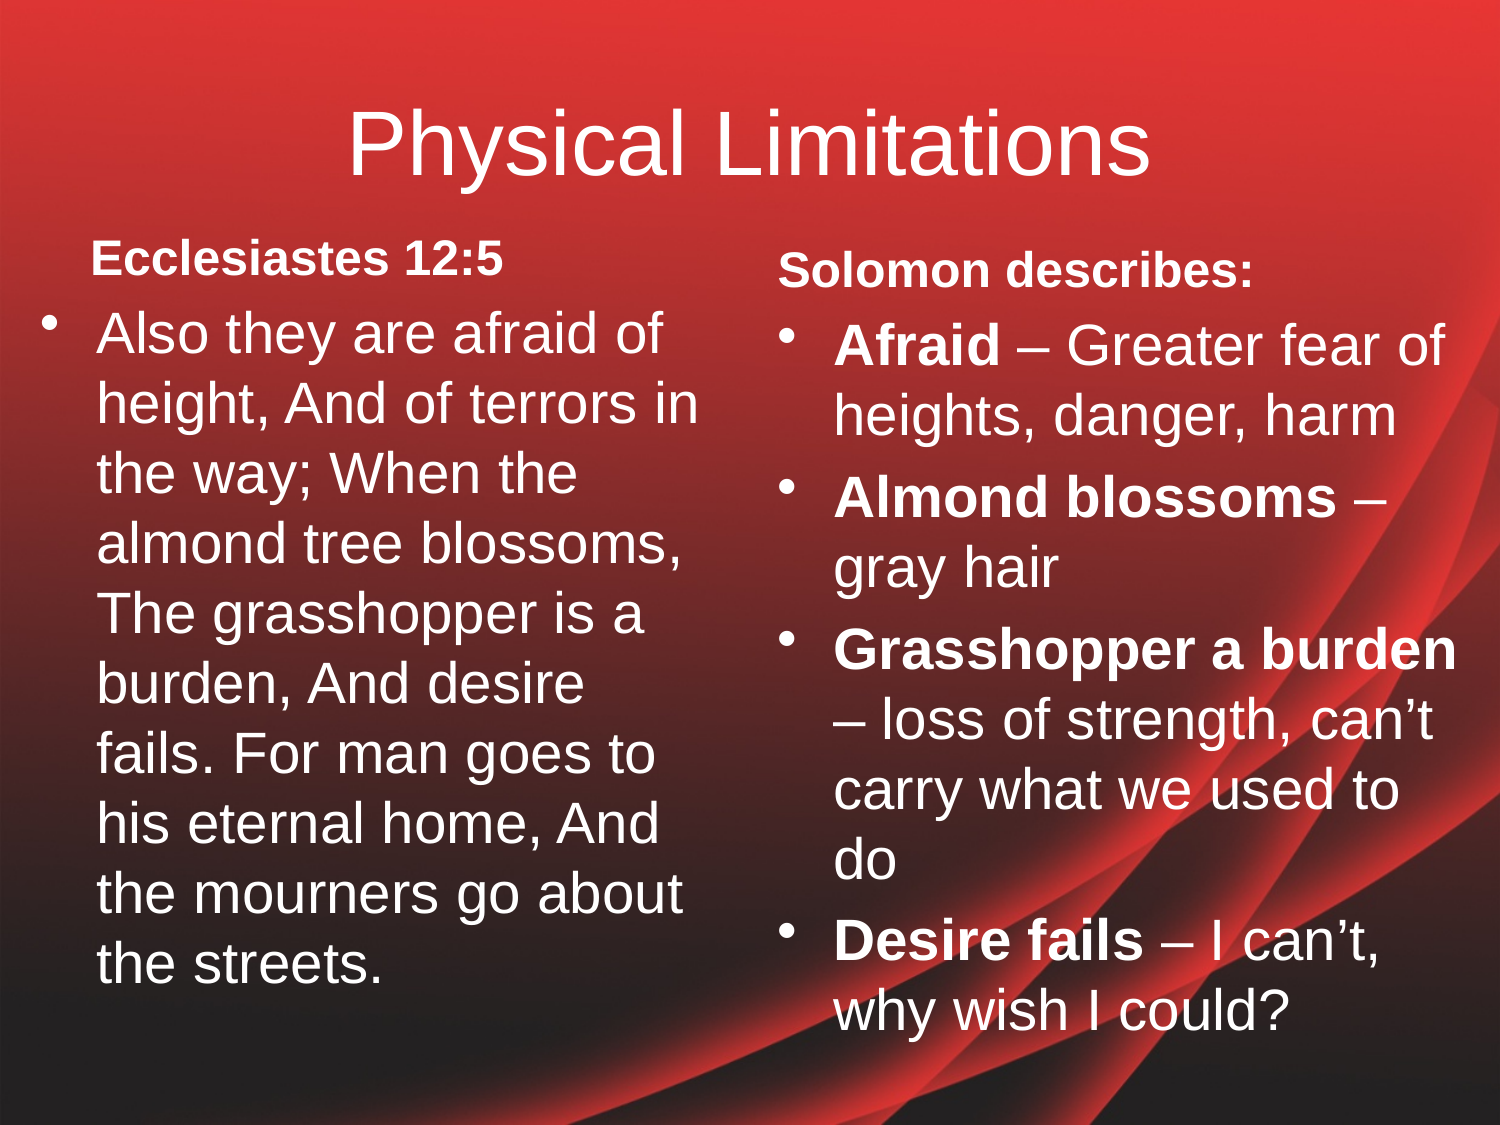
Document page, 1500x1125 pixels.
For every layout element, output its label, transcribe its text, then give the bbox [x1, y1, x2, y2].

picture [0, 0, 1500, 1125]
list Afraid – Greater fear of heights, danger, harm Almond blossoms – gray hair Grasshopper a burden – loss of strength, can’t carry what we used to do Desire fails – I can’t, why wish I could? [761, 299, 1476, 1006]
list Ecclesiastes 12:5 [74, 187, 738, 287]
list Solomon describes: [762, 199, 1426, 299]
list Also they are afraid of height, And of terrors in the way; When the almond tree blossoms, The grasshopper is a burden, And desire fails. For man goes to his eternal home, And the mourners go about the streets. [24, 287, 738, 1006]
title Physical Limitations [74, 44, 1426, 233]
